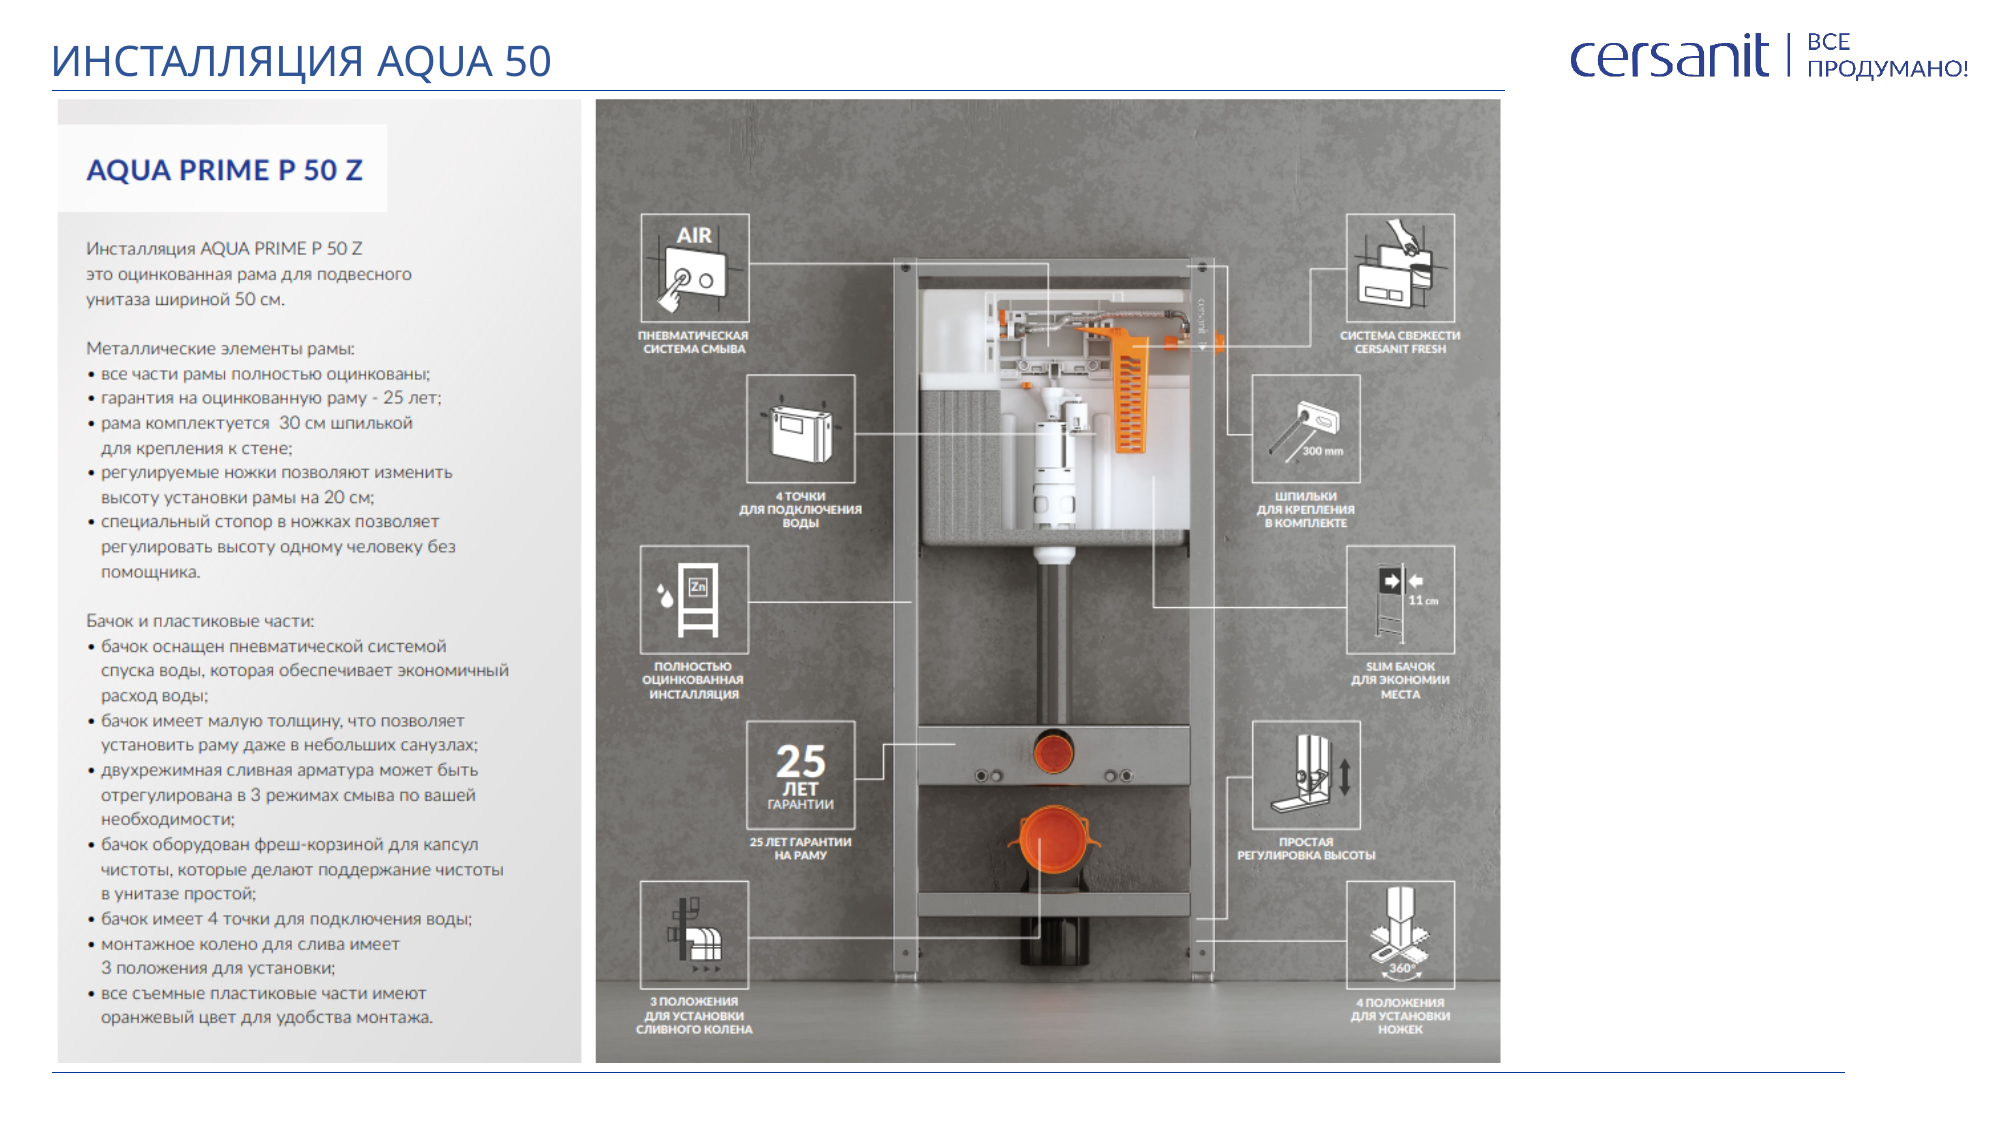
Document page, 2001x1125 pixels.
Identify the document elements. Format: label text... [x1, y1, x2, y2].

text_box ИНСТАЛЛЯЦИЯ AQUA 50 [35, 38, 1594, 88]
picture [1537, 0, 2000, 110]
picture [54, 94, 1502, 1063]
